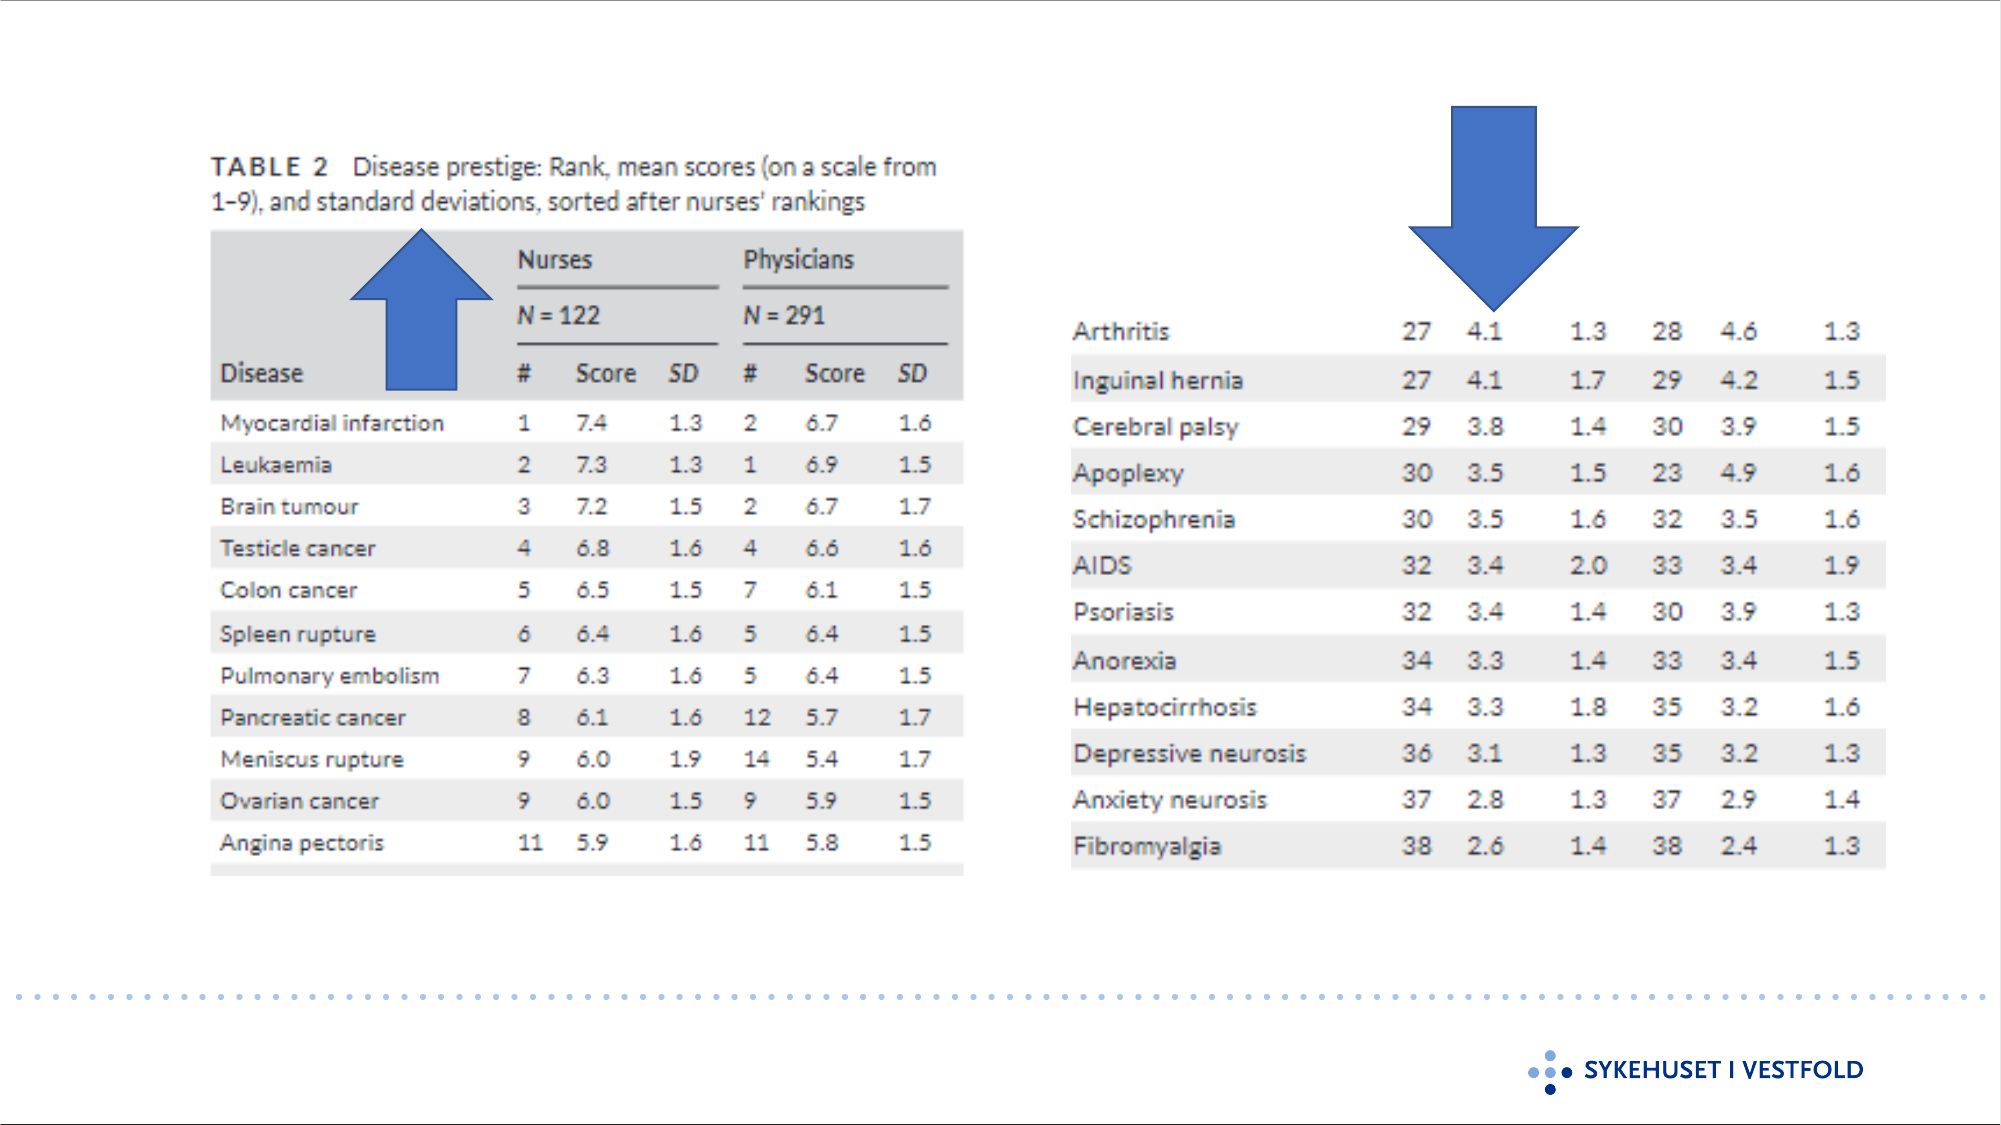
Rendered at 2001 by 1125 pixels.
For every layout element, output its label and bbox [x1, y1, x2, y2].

list [202, 144, 999, 876]
picture [0, 0, 2001, 1125]
text_box [1407, 105, 1581, 310]
